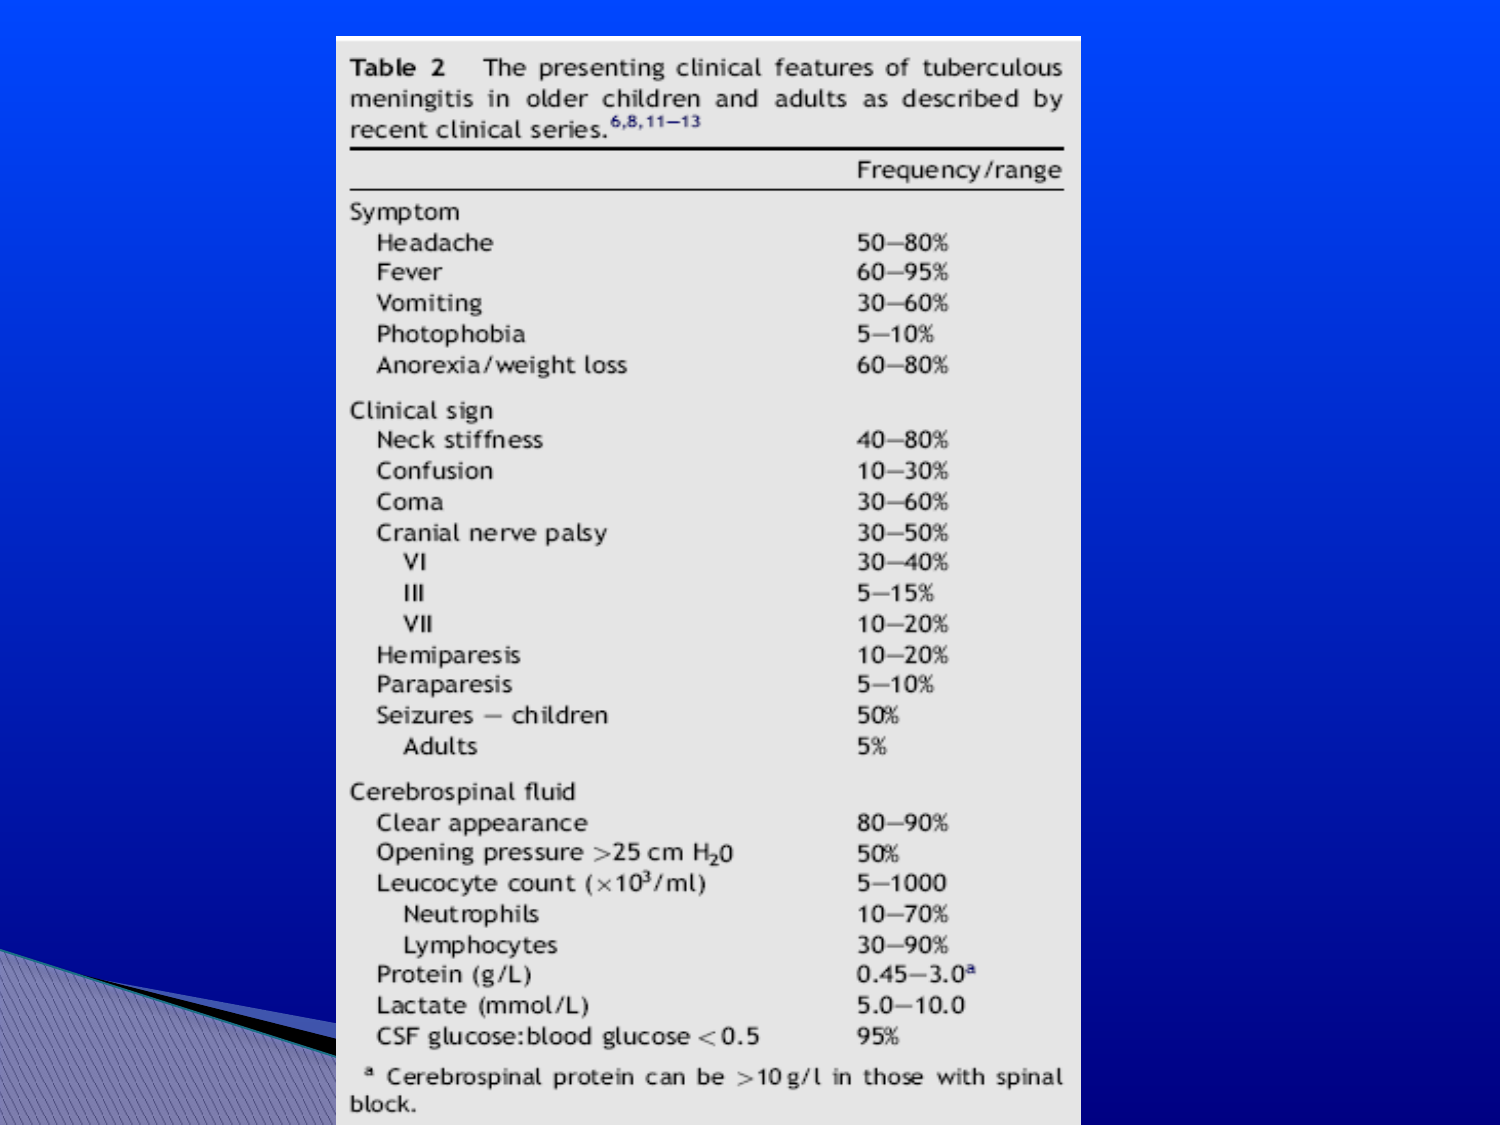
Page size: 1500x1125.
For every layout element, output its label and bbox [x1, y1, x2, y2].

picture [336, 36, 1082, 1125]
